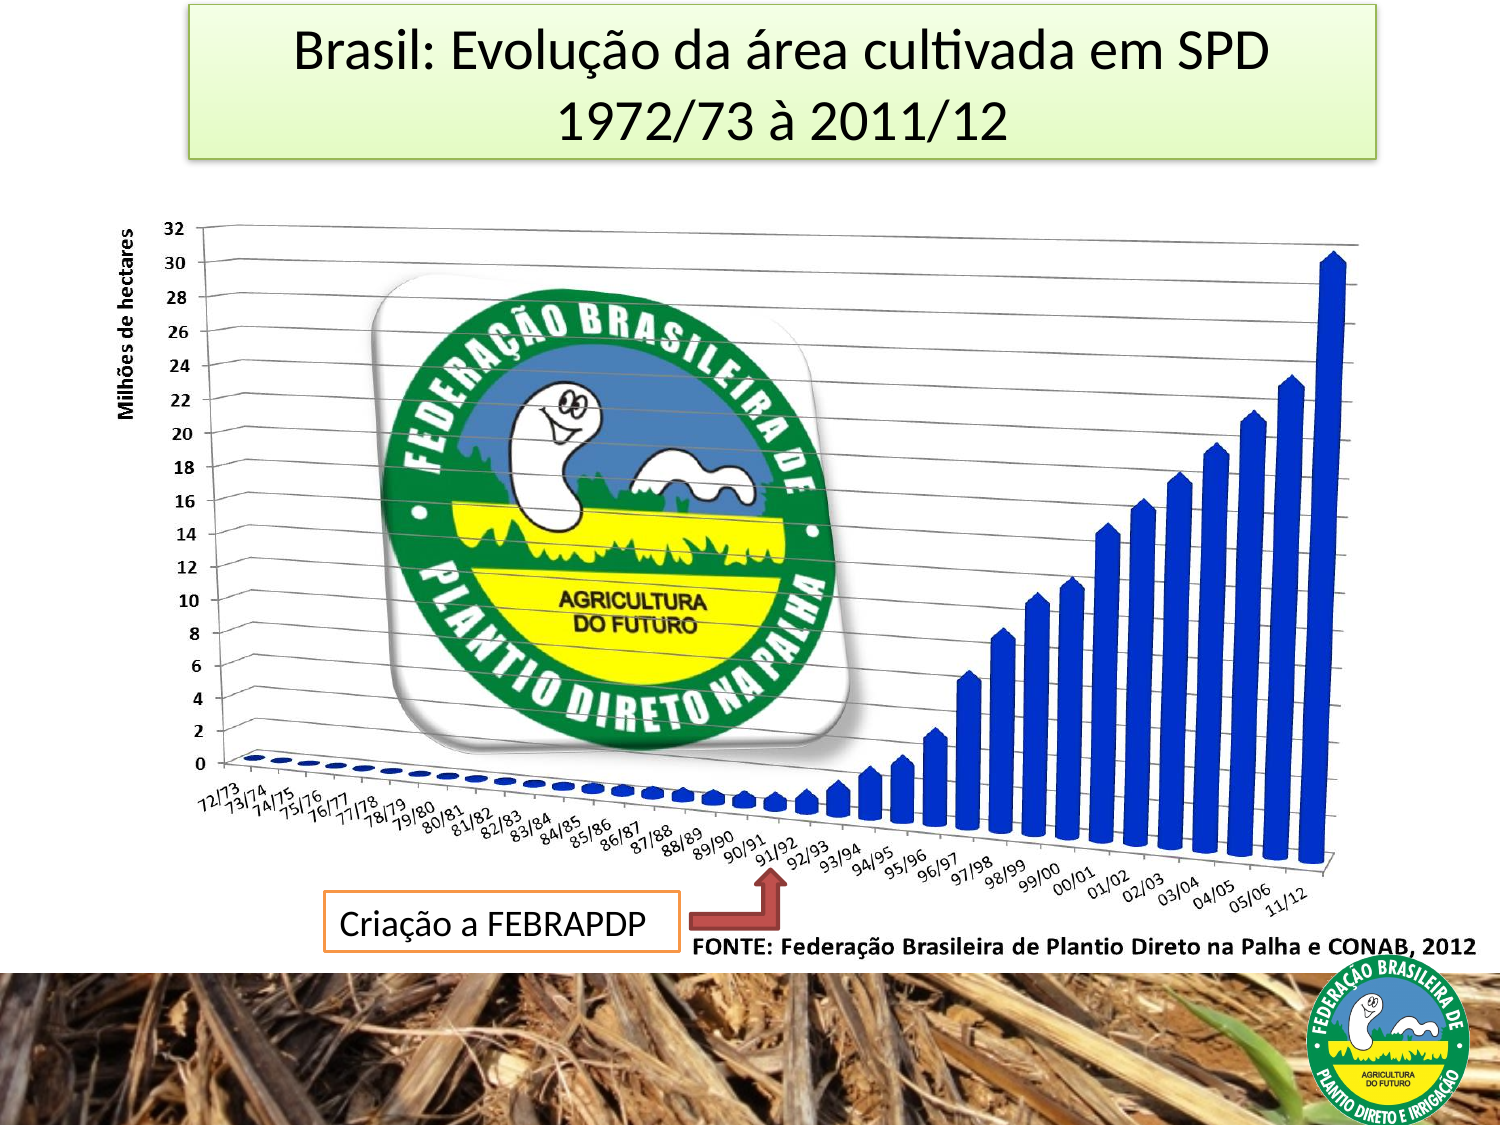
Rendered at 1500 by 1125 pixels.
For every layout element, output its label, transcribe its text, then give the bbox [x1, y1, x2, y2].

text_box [1293, 940, 1483, 1125]
picture [0, 195, 1500, 1125]
text_box Brasil: Evolução da área cultivada em SPD 1972/73 à 2011/12 [188, 4, 1377, 160]
